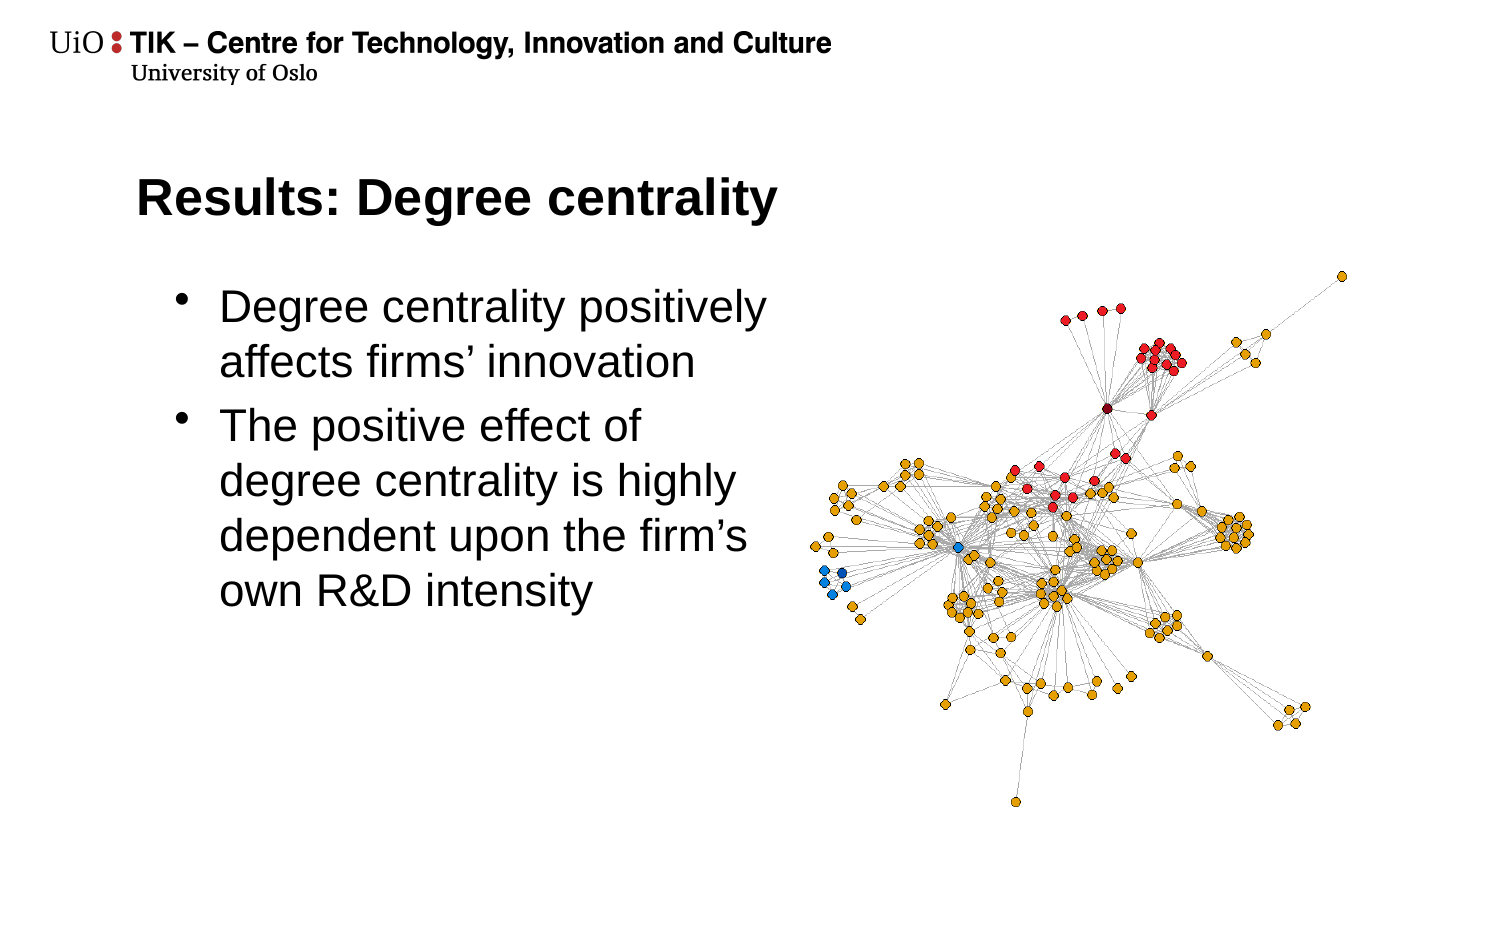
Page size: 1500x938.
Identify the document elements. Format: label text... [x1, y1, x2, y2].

title Results: Degree centrality [124, 115, 1425, 273]
list Degree centrality positively affects firms’ innovation The positive effect of degree centrality is highly dependent upon the firm’s own R&D intensity [162, 270, 782, 834]
picture [50, 31, 831, 85]
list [809, 271, 1347, 808]
